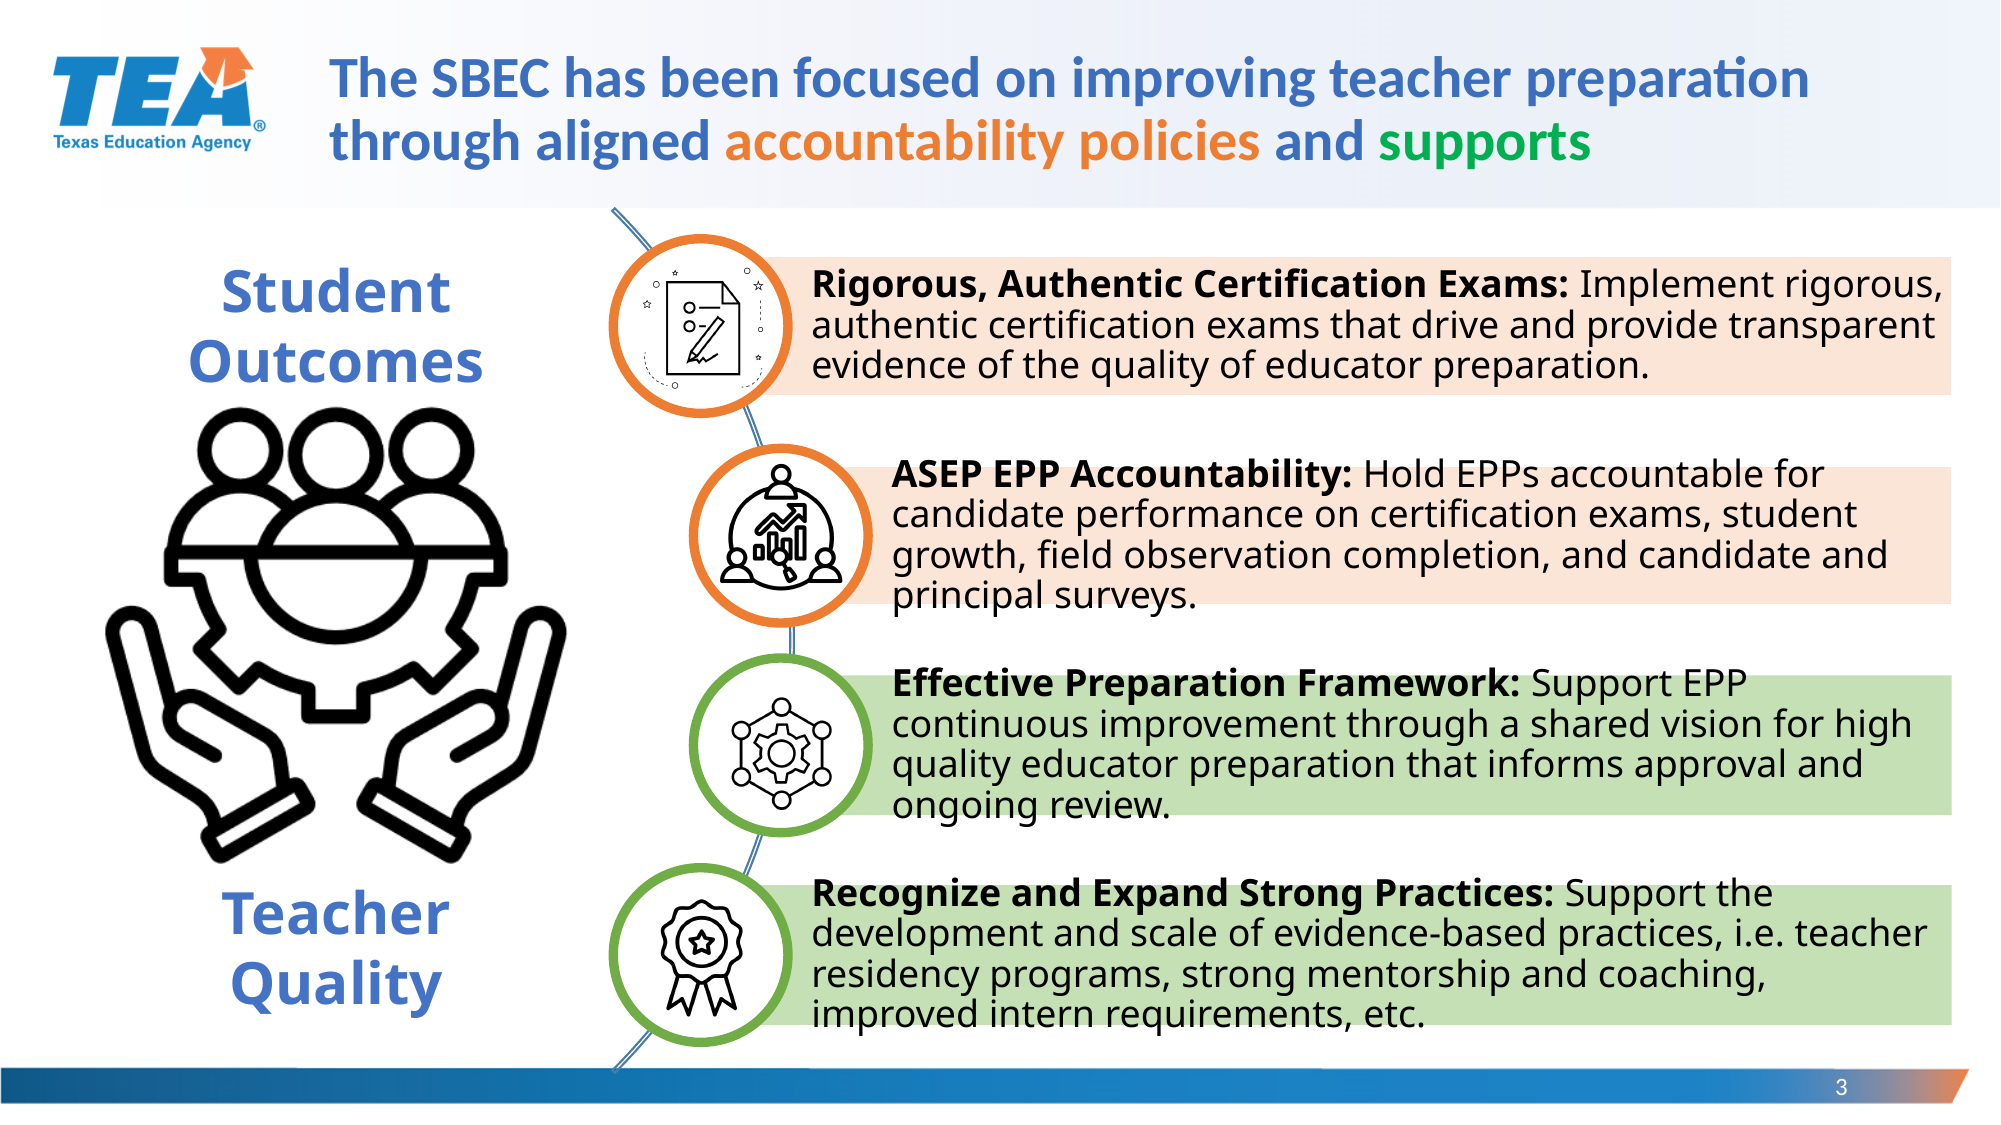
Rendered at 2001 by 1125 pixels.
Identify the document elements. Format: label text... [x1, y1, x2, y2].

text_box Student Outcomes [93, 262, 579, 384]
title The SBEC has been focused on improving teacher preparation through aligned accountability policies and supports [314, 56, 1935, 164]
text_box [598, 186, 1965, 1095]
text_box Teacher Quality [93, 886, 579, 1008]
picture [0, 0, 2001, 1125]
